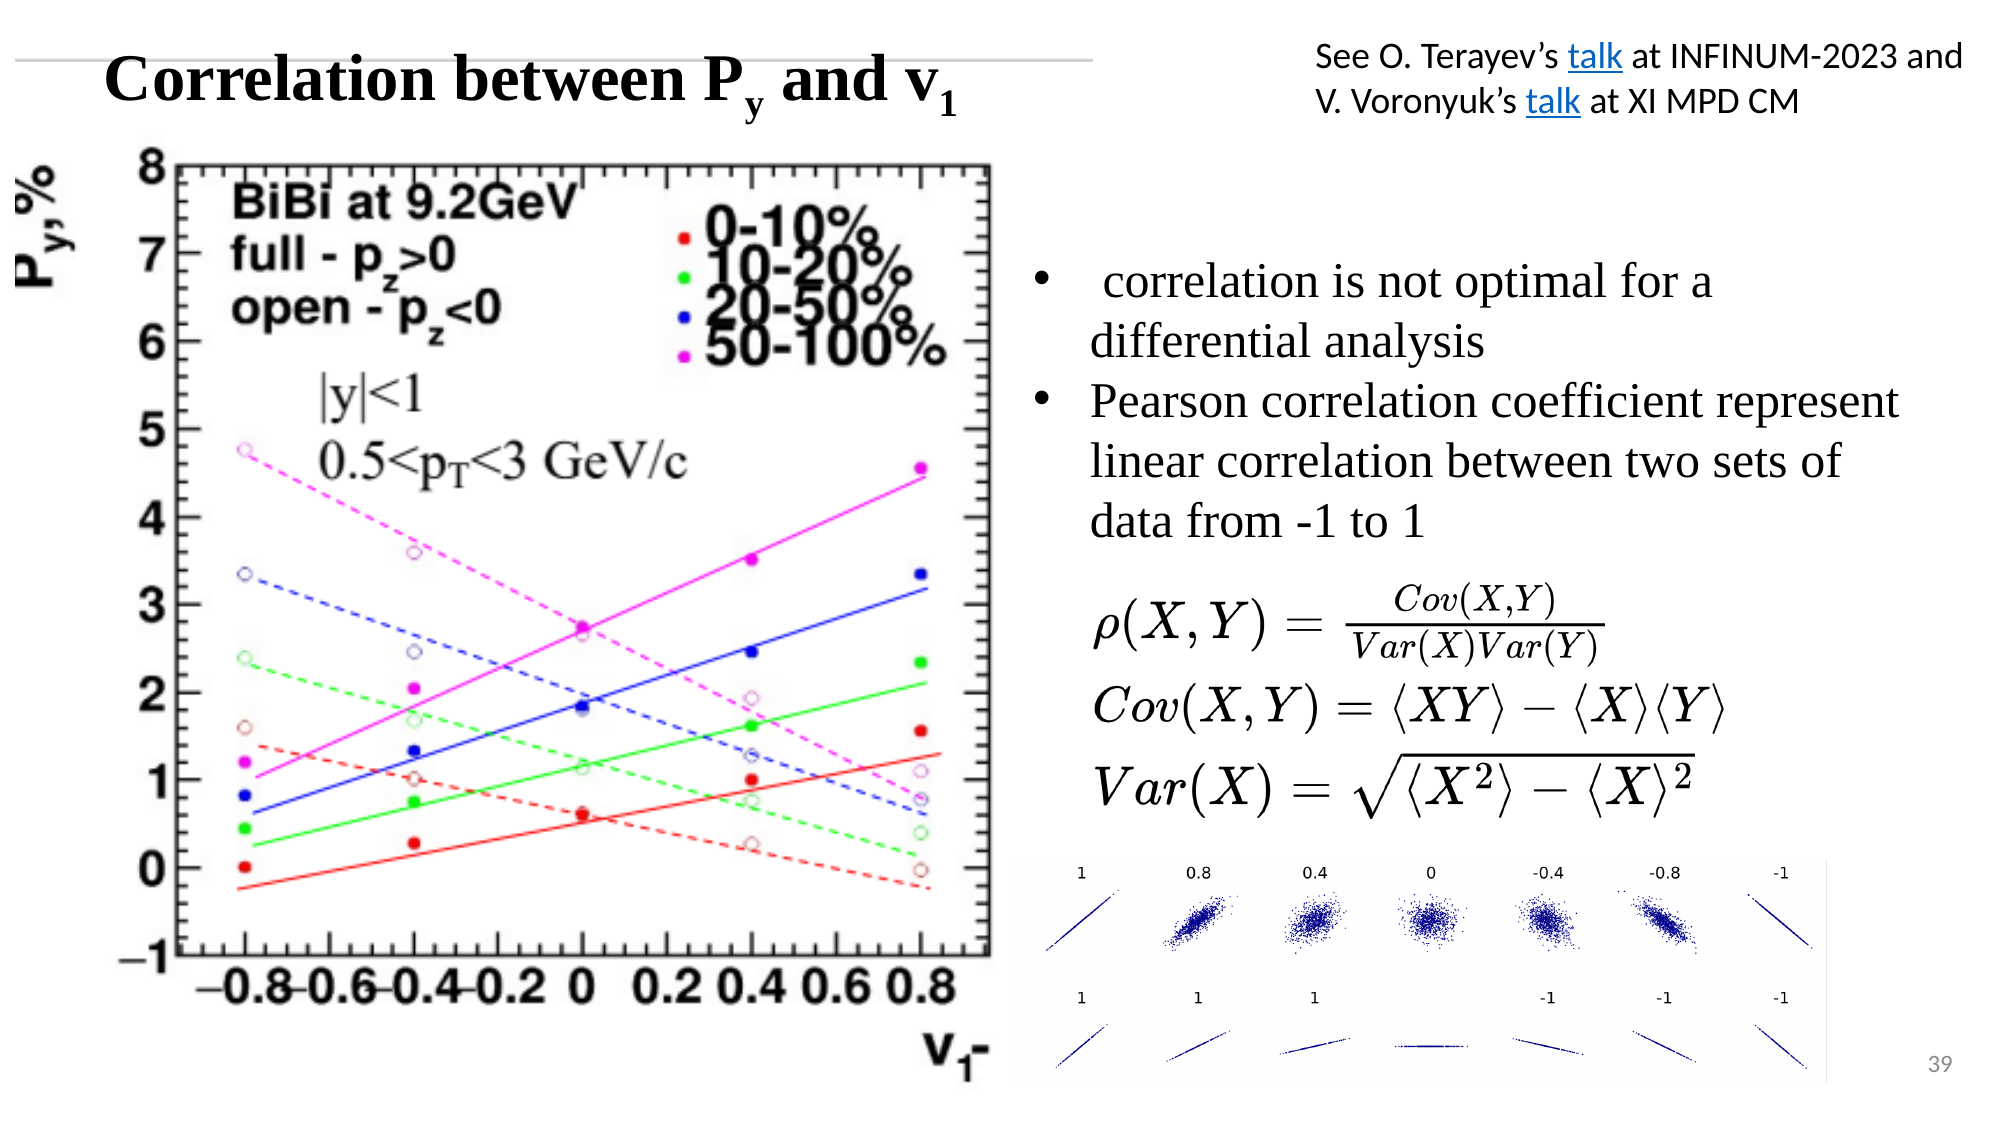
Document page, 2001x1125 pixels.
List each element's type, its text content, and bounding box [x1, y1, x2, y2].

picture [15, 13, 1827, 1110]
slide_number 39 [1853, 1019, 1974, 1106]
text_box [1092, 582, 1729, 820]
text_box See O. Terayev’s talk at INFINUM-2023 and V. Voronyuk’s talk at XI MPD CM [1914, 23, 1980, 129]
text_box Correlation between Py and v1 [84, 0, 1914, 130]
